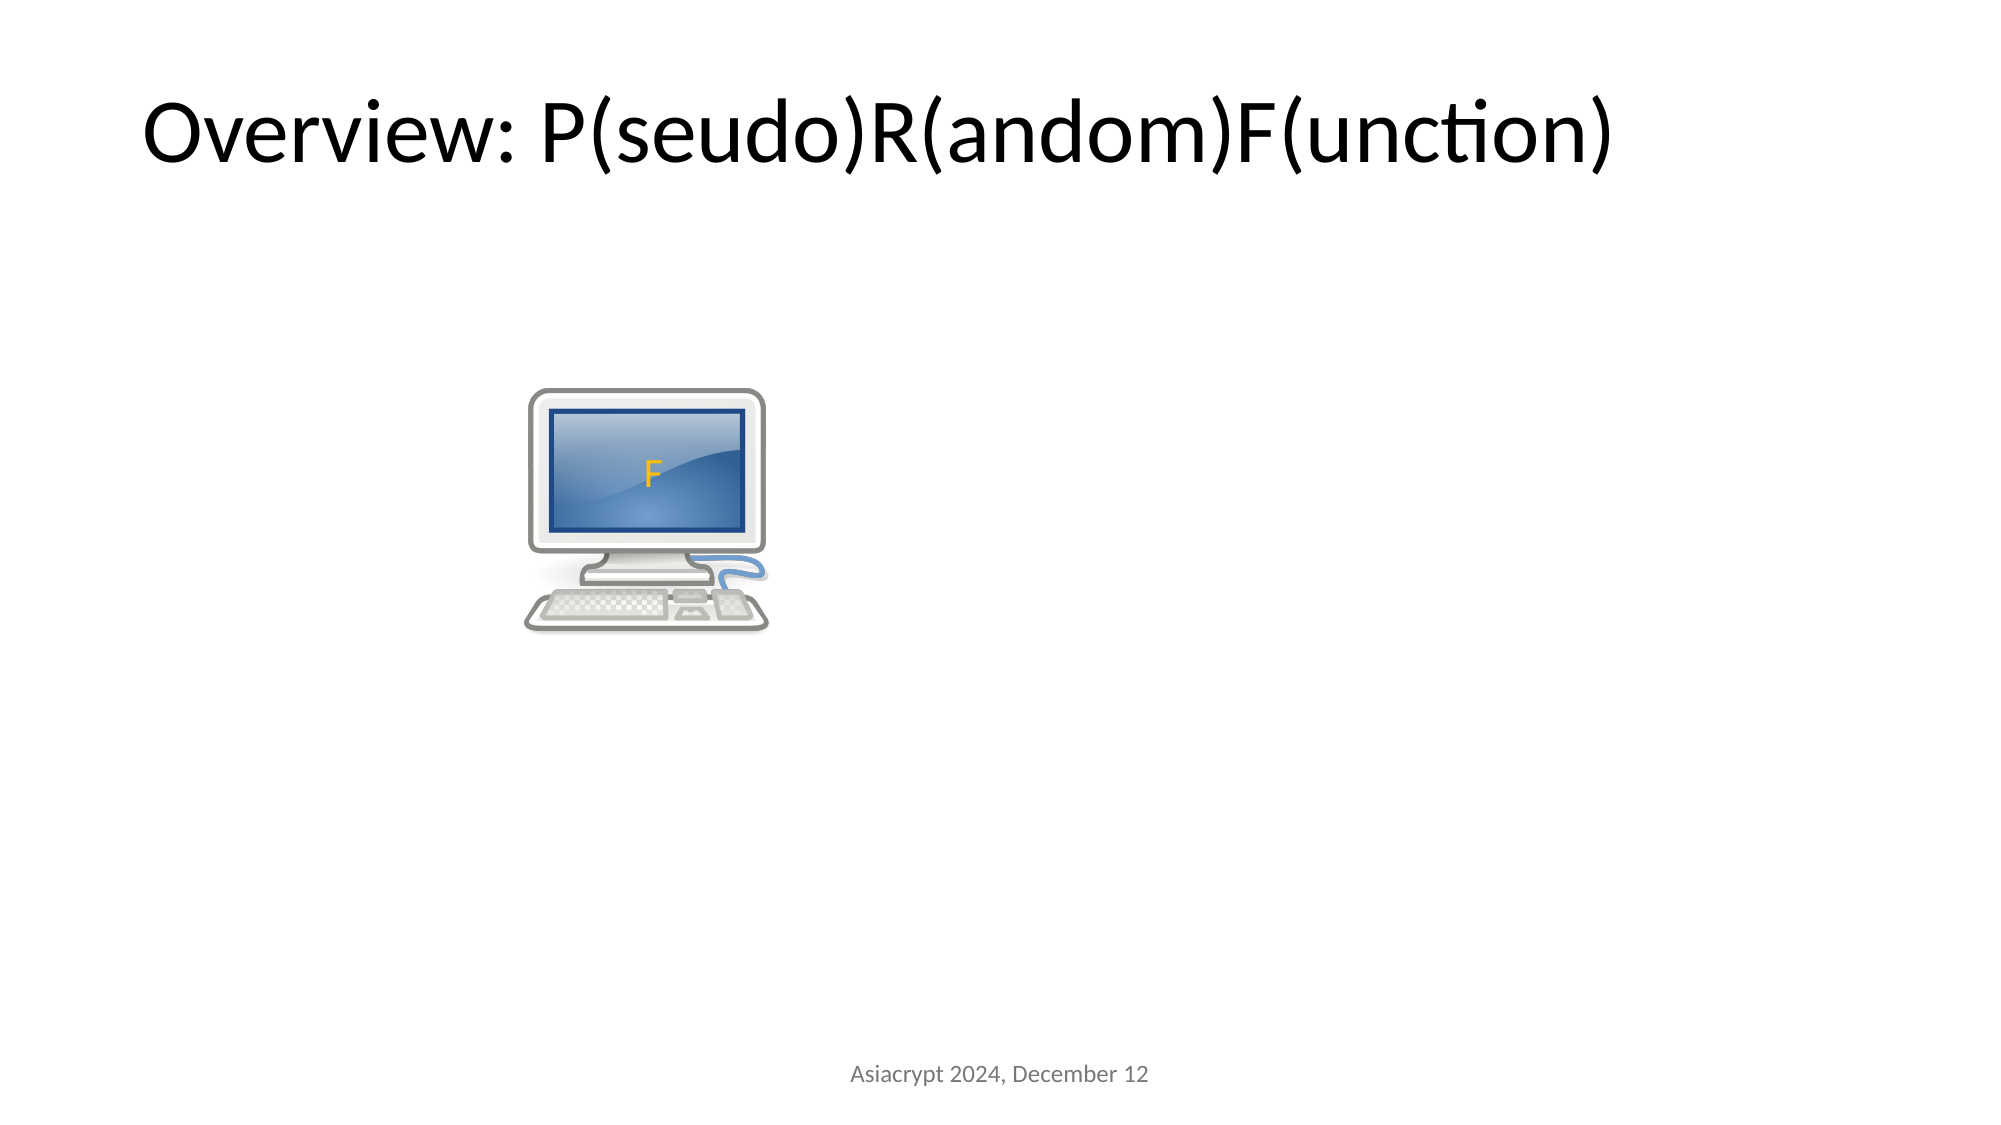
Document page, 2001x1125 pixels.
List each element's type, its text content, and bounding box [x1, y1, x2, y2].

picture [523, 388, 772, 637]
footer Asiacrypt 2024, December 12 [662, 1042, 1338, 1103]
title Overview: P(seudo)R(andom)F(unction) [122, 23, 1848, 242]
